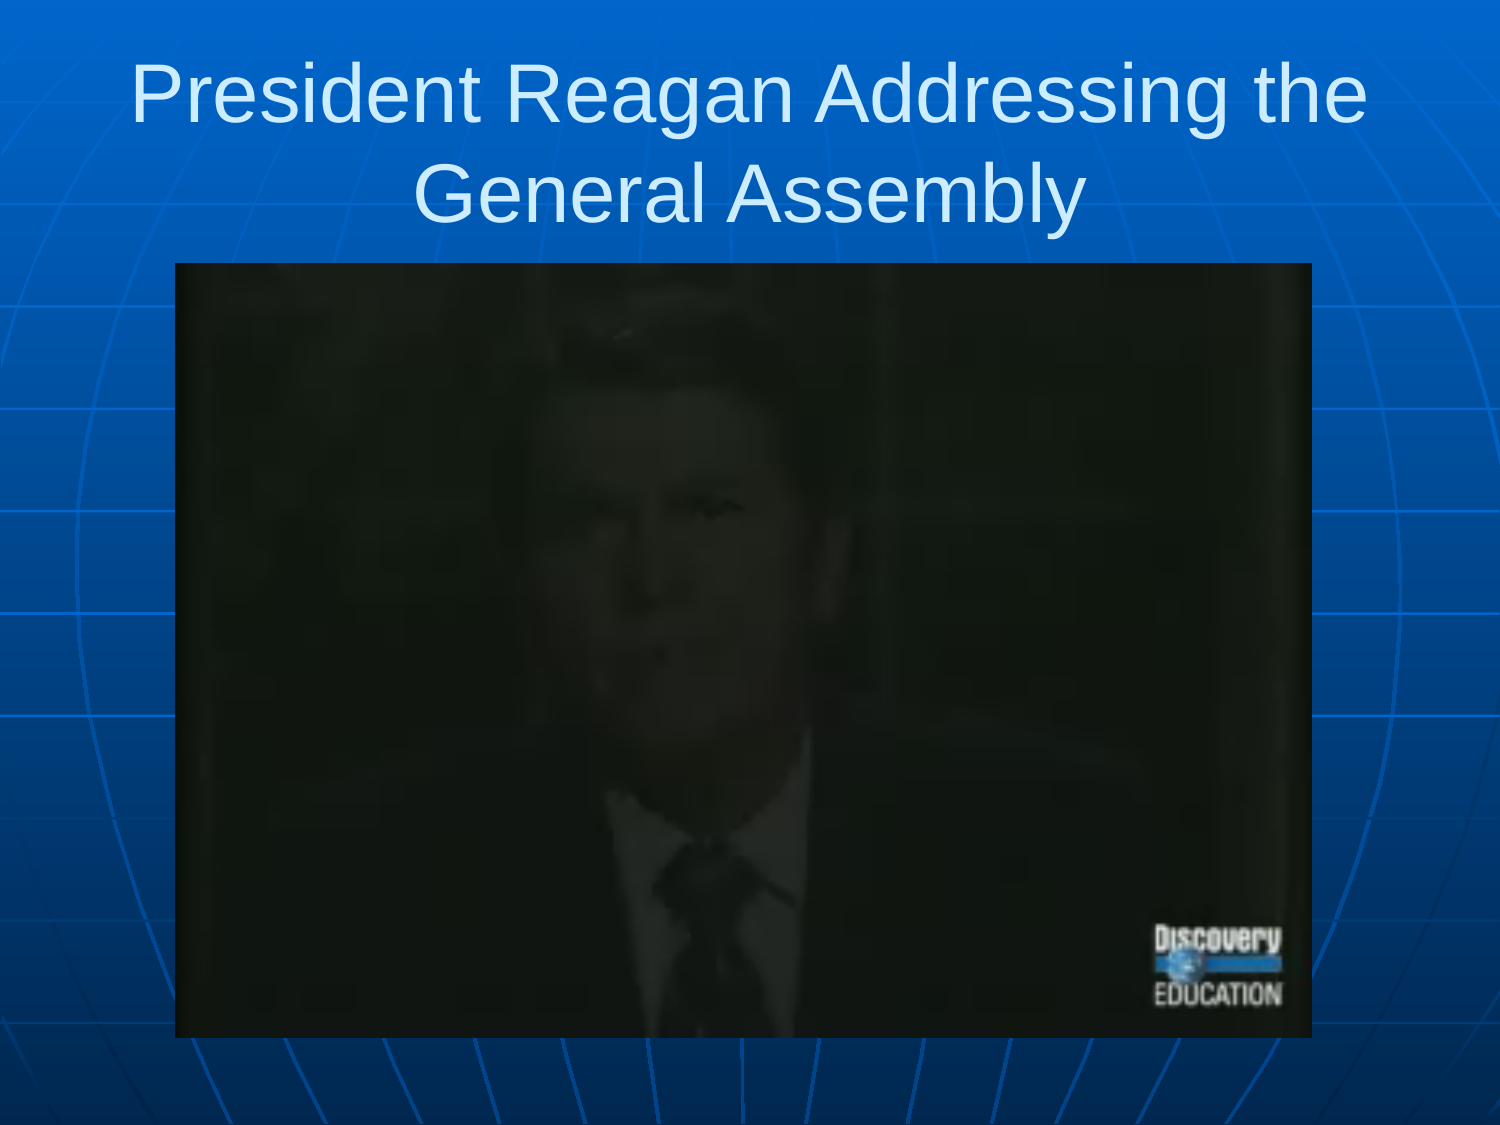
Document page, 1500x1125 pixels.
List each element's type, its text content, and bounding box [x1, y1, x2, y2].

title President Reagan Addressing the General Assembly [74, 45, 1426, 233]
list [174, 262, 1313, 1039]
